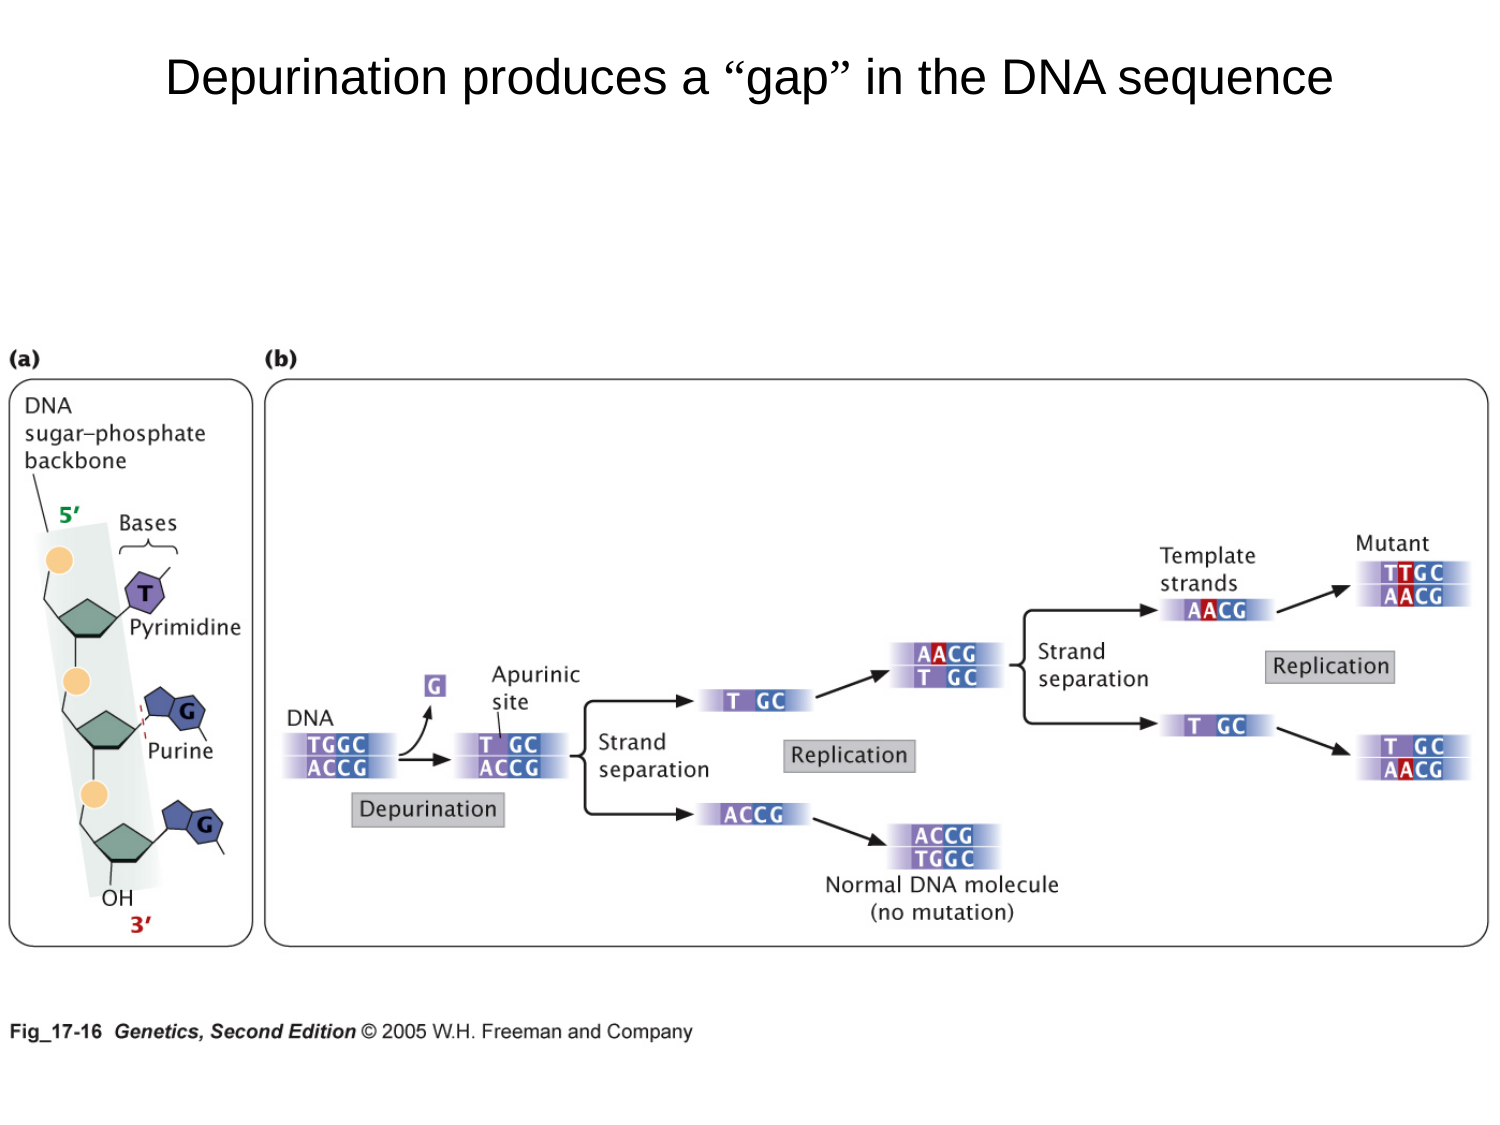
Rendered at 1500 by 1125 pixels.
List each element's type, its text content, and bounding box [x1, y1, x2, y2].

text_box [0, 112, 1500, 1125]
text_box Depurination produces a “gap” in the DNA sequence [37, 37, 1463, 113]
